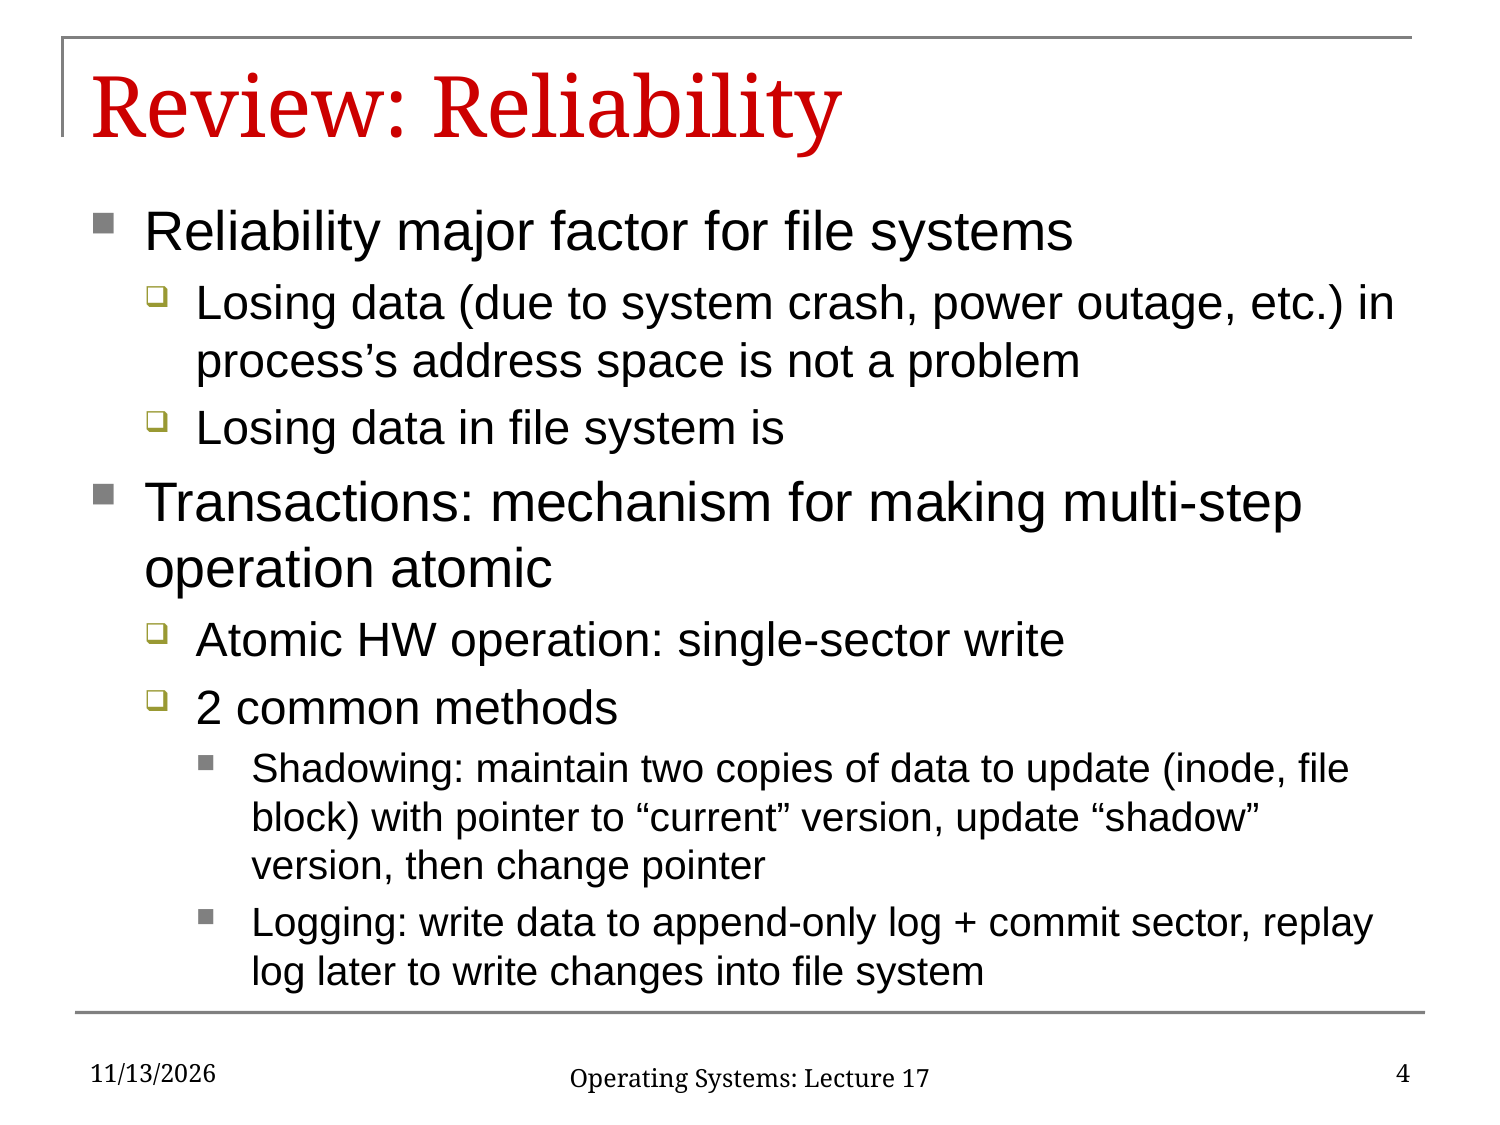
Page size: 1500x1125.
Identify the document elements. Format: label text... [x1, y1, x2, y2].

title Review: Reliability [75, 45, 1425, 163]
slide_number 4 [1074, 1023, 1426, 1100]
footer Operating Systems: Lecture 17 [512, 1024, 988, 1101]
list Reliability major factor for file systems Losing data (due to system crash, power outage, etc.) in process’s address space is not a problem Losing data in file system is Transactions: mechanism for making multi-step operation atomic Atomic HW operation: single-sector write 2 common methods Shadowing: maintain two copies of data to update (inode, file block) with pointer to “current” version, update “shadow” version, then change pointer Logging: write data to append-only log + commit sector, replay log later to write changes into file system [75, 187, 1425, 1006]
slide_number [74, 1023, 426, 1100]
